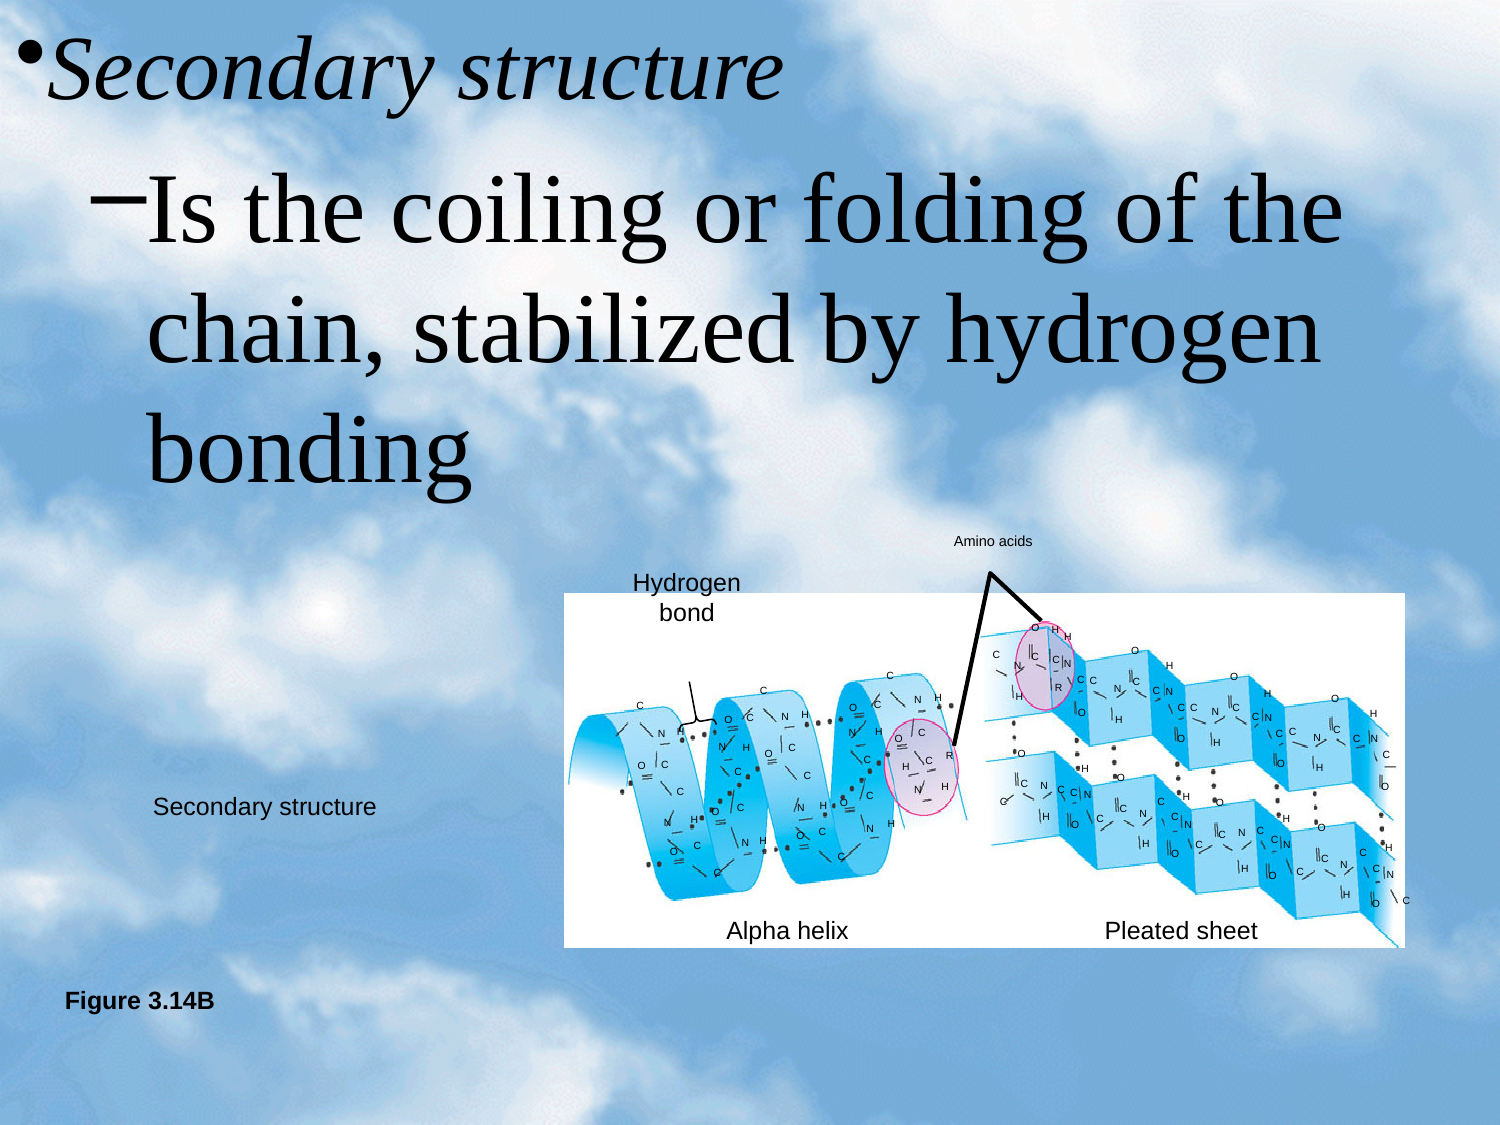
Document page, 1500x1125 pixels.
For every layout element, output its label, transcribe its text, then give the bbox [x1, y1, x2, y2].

list Secondary structure Is the coiling or folding of the chain, stabilized by hydrogen bonding [0, 0, 1463, 496]
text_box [49, 524, 1426, 1023]
picture [0, 0, 1500, 1125]
